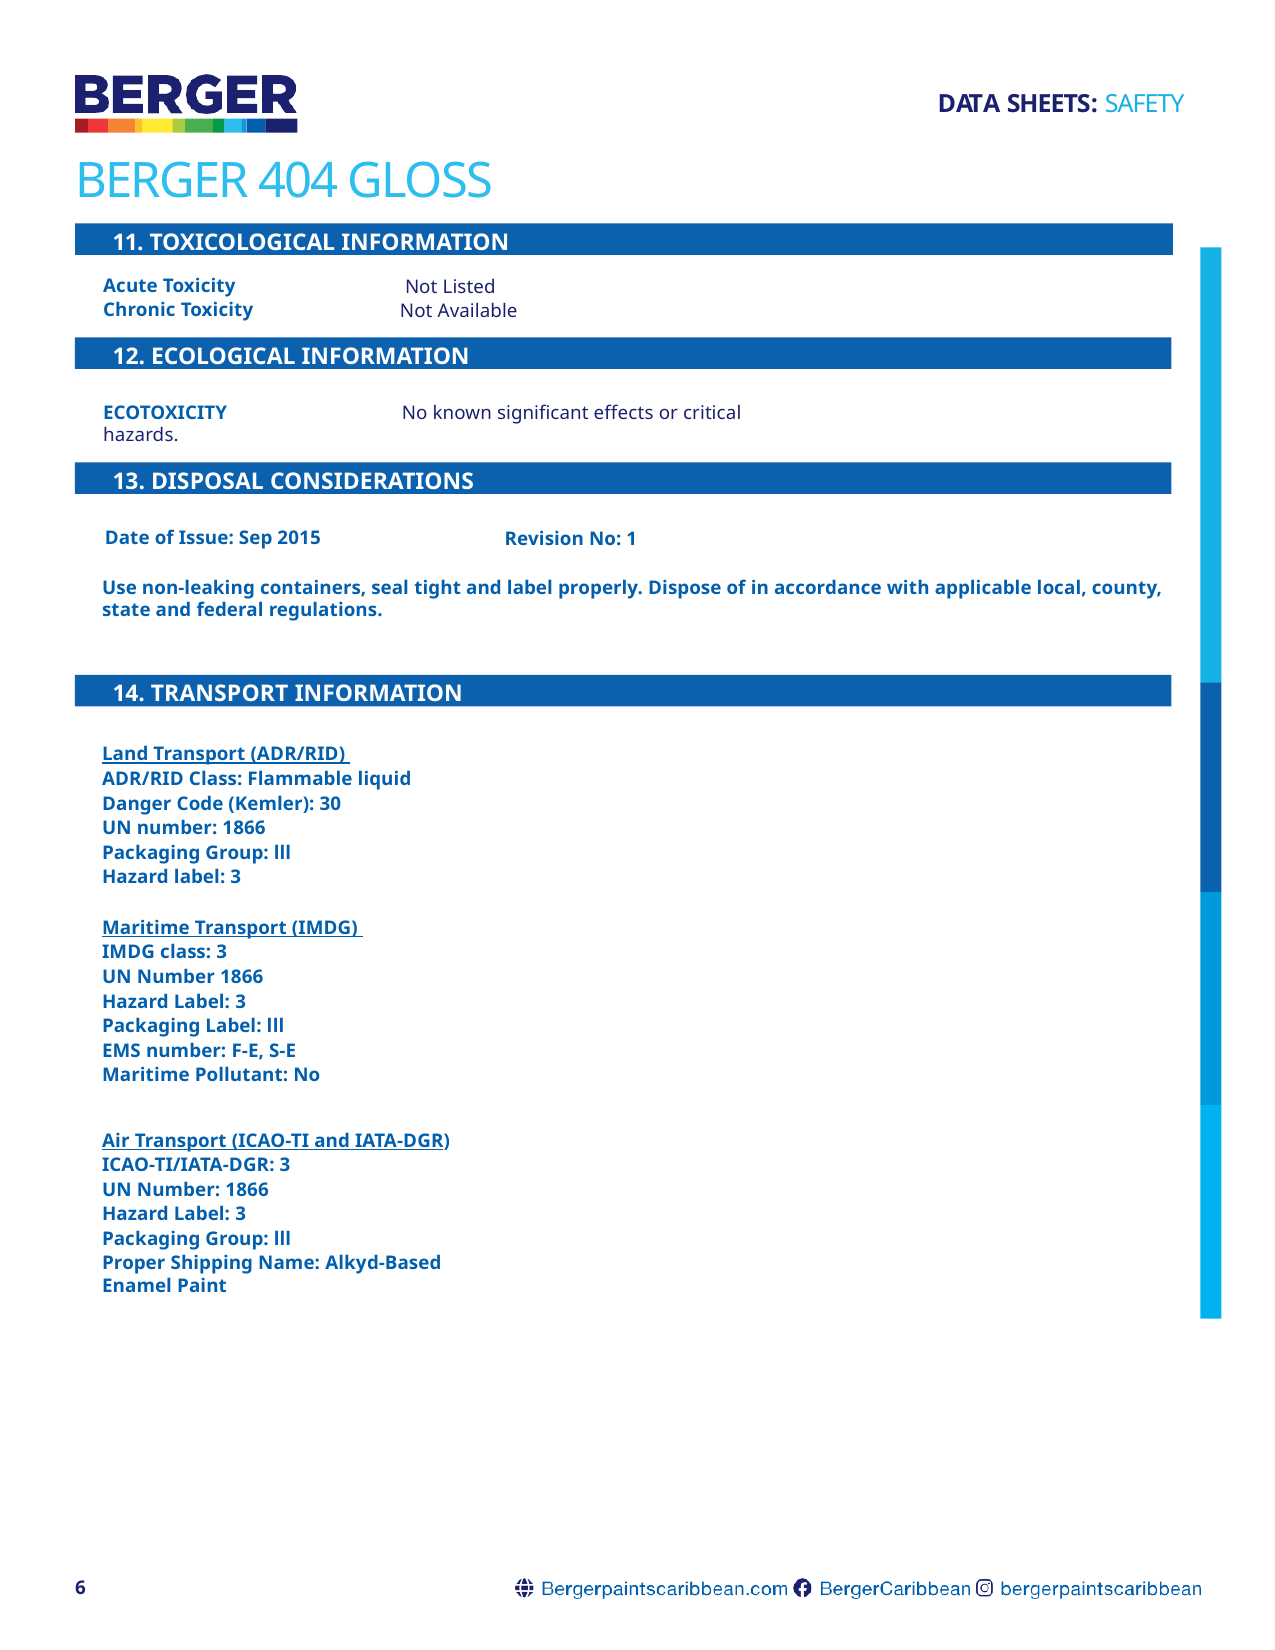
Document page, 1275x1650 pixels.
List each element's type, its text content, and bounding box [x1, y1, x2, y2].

text_box Maritime Transport (IMDG) IMDG class: 3 UN Number 1866 Hazard Label: 3 Packaging Label: lll EMS number: F-E, S-E Maritime Pollutant: No [99, 913, 461, 1086]
text_box 13. DISPOSAL CONSIDERATIONS [74, 462, 1172, 494]
text_box Land Transport (ADR/RID) ADR/RID Class: Flammable liquid Danger Code (Kemler): 30 UN number: 1866 Packaging Group: lll Hazard label: 3 [99, 740, 461, 888]
text_box 12. ECOLOGICAL INFORMATION [802, 337, 1172, 369]
text_box Use non-leaking containers, seal tight and label properly. Dispose of in accordance with applicable local, county, state and federal regulations. [99, 573, 1172, 621]
picture [976, 1579, 1201, 1599]
picture [75, 75, 109, 113]
text_box 11. TOXICOLOGICAL INFORMATION [802, 223, 1173, 255]
text_box 14. TRANSPORT INFORMATION [74, 674, 1172, 707]
picture [148, 74, 222, 114]
text_box DATA SHEETS: SAFETY [935, 85, 1202, 118]
slide_number 6 [68, 1574, 104, 1650]
text_box Date of Issue: Sep 2015 [102, 523, 350, 548]
text_box Revision No: 1 [502, 524, 750, 550]
text_box ECOTOXICITY No known significant effects or critical hazards. [100, 398, 822, 446]
picture [793, 1578, 970, 1599]
picture [515, 1578, 787, 1599]
text_box Air Transport (ICAO-TI and IATA-DGR) ICAO-TI/IATA-DGR: 3 UN Number: 1866 Hazard Label: 3 Packaging Group: lll Proper Shipping Name: Alkyd-Based Enamel Paint [99, 1126, 461, 1297]
picture [262, 75, 297, 113]
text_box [1200, 247, 1222, 1319]
title BERGER 404 GLOSS [72, 145, 802, 425]
